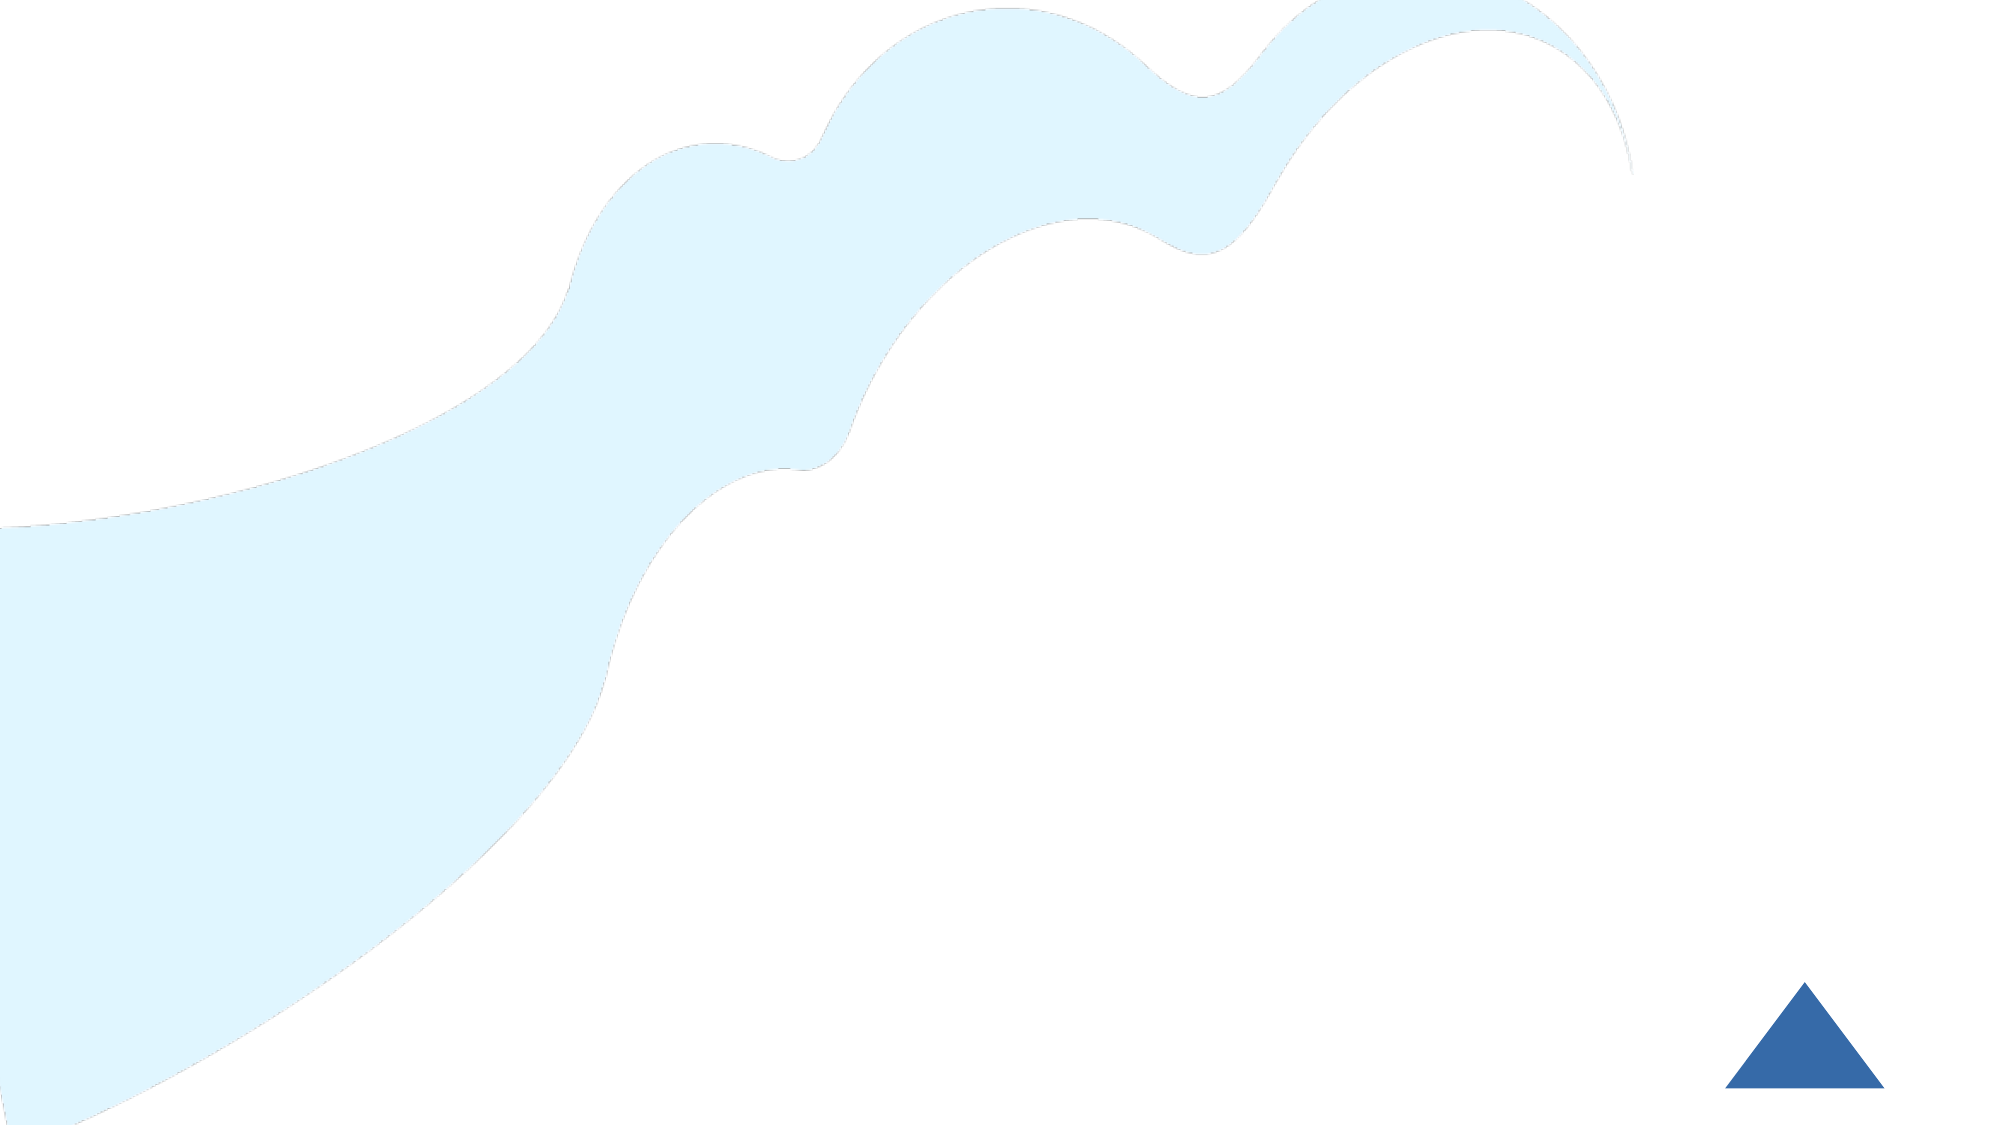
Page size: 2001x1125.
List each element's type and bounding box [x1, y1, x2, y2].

picture [0, 0, 1634, 1125]
